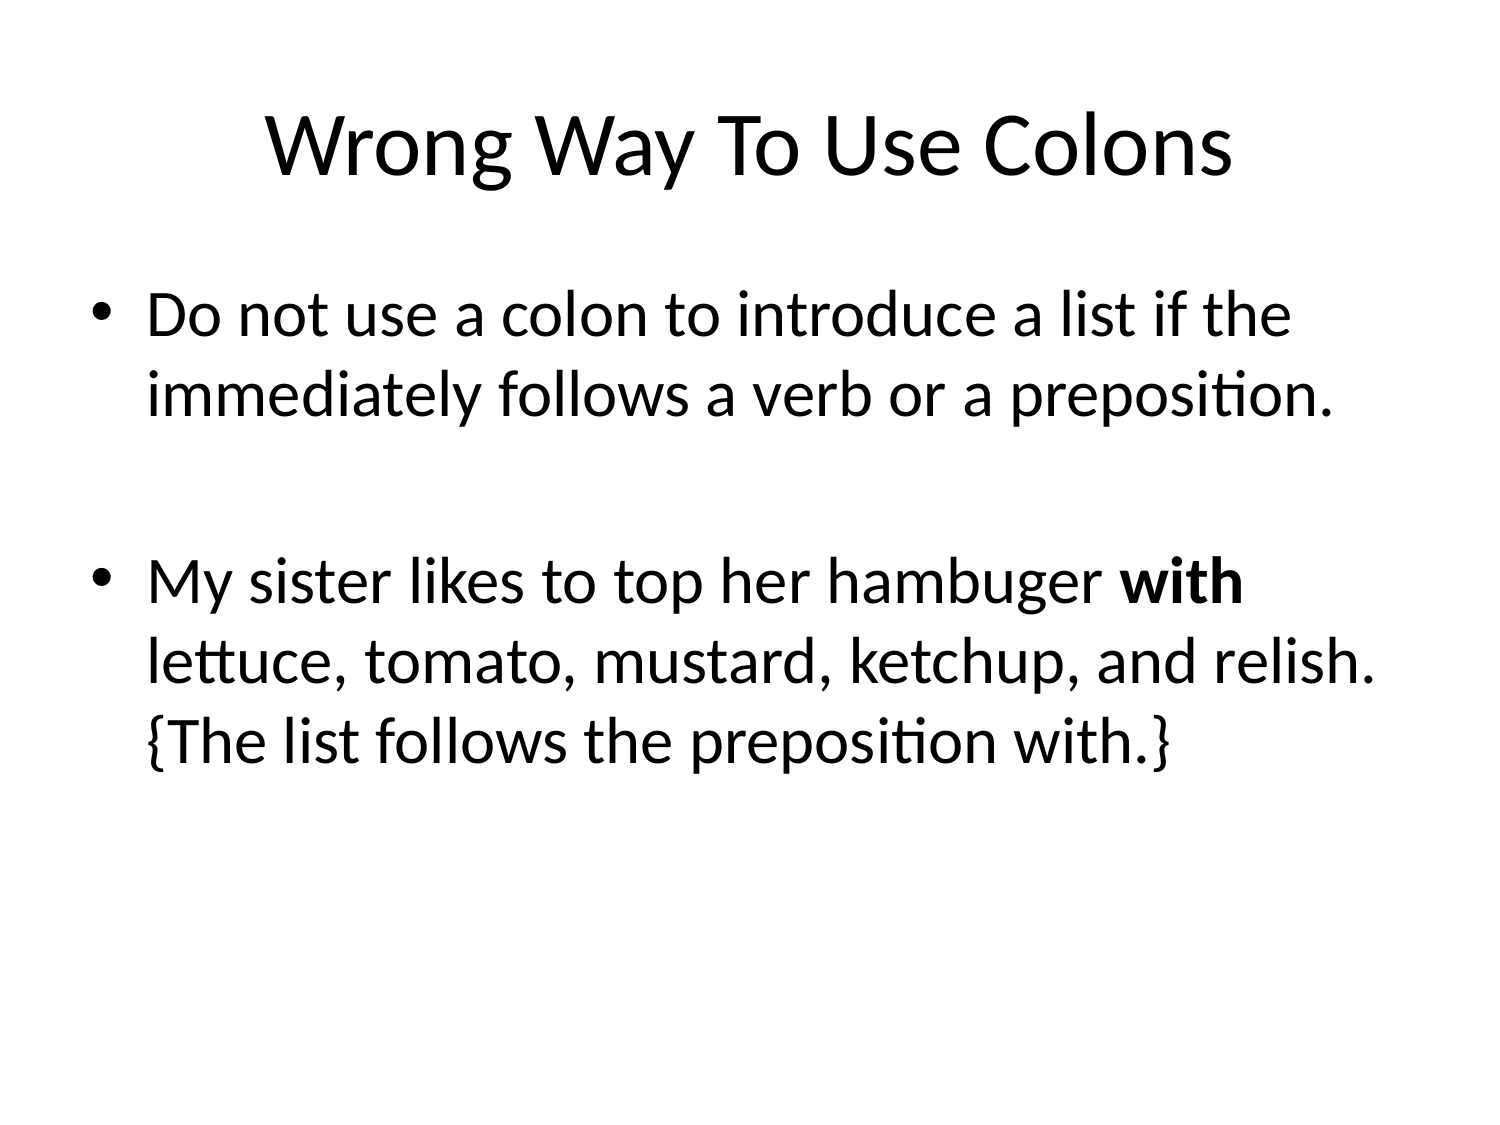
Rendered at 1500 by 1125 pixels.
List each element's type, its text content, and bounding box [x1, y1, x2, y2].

title Wrong Way To Use Colons [75, 45, 1425, 233]
list Do not use a colon to introduce a list if the immediately follows a verb or a preposition. My sister likes to top her hambuger with lettuce, tomato, mustard, ketchup, and relish.{The list follows the preposition with.} [75, 262, 1425, 1005]
